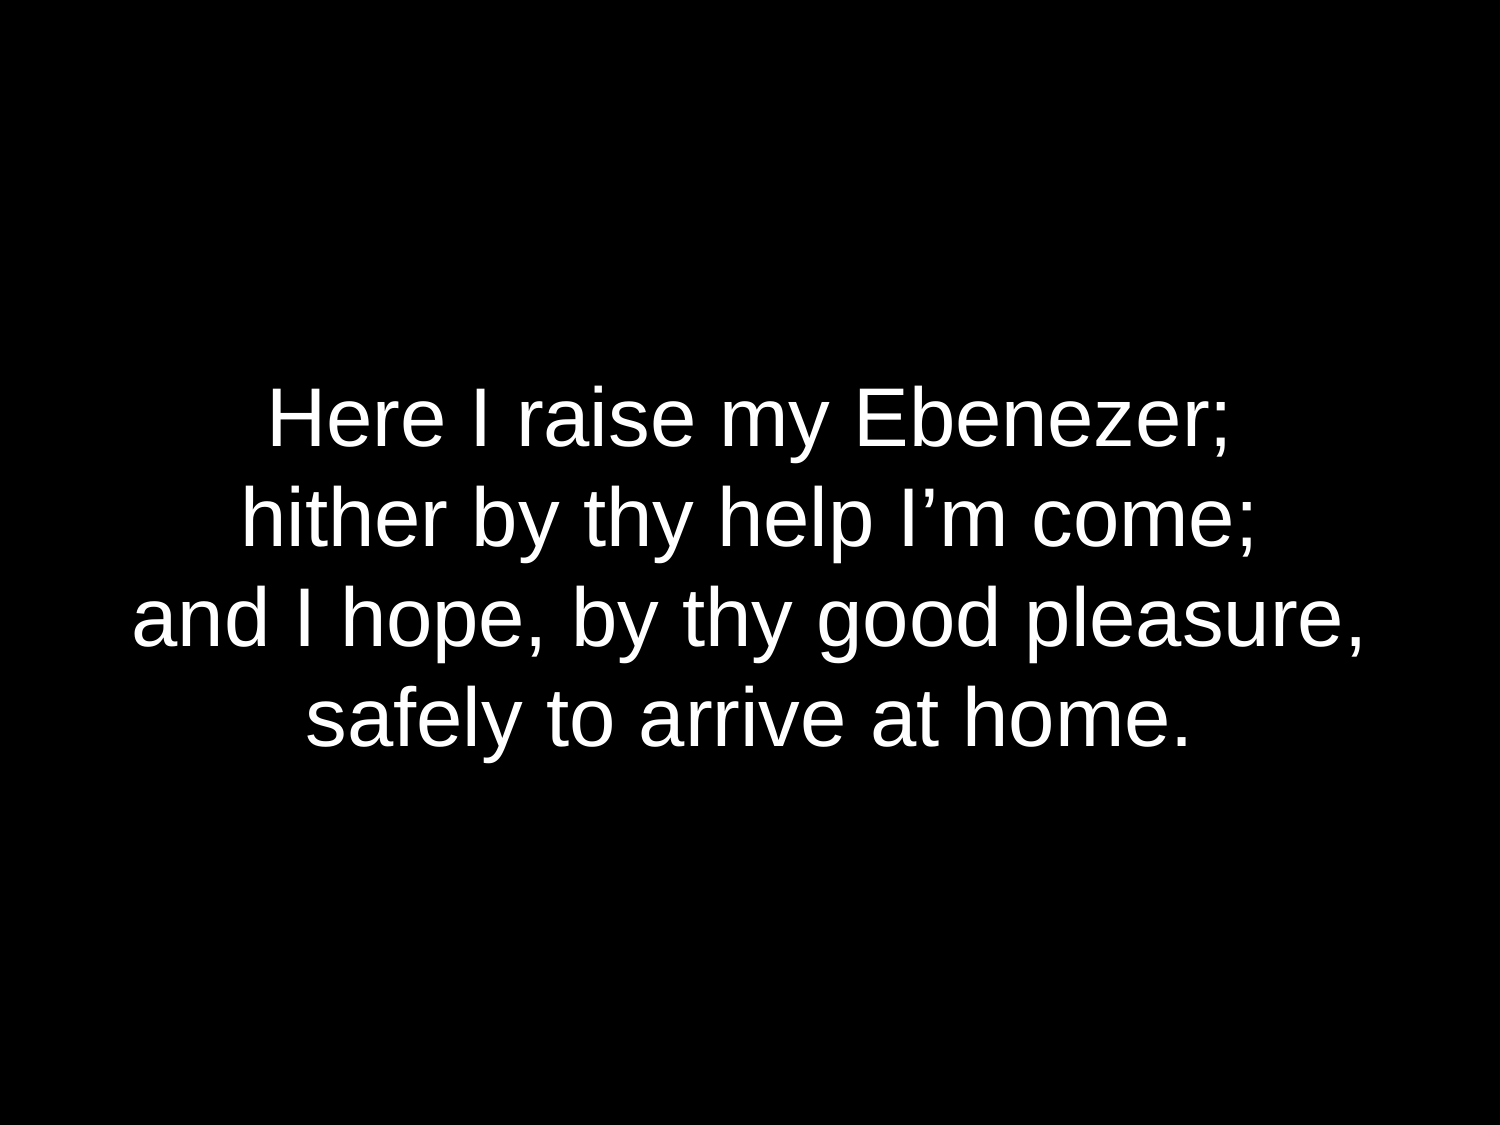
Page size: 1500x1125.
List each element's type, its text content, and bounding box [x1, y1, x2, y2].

text_box Here I raise my Ebenezer; hither by thy help I’m come; and I hope, by thy good pleasure, safely to arrive at home. [30, 355, 1470, 771]
